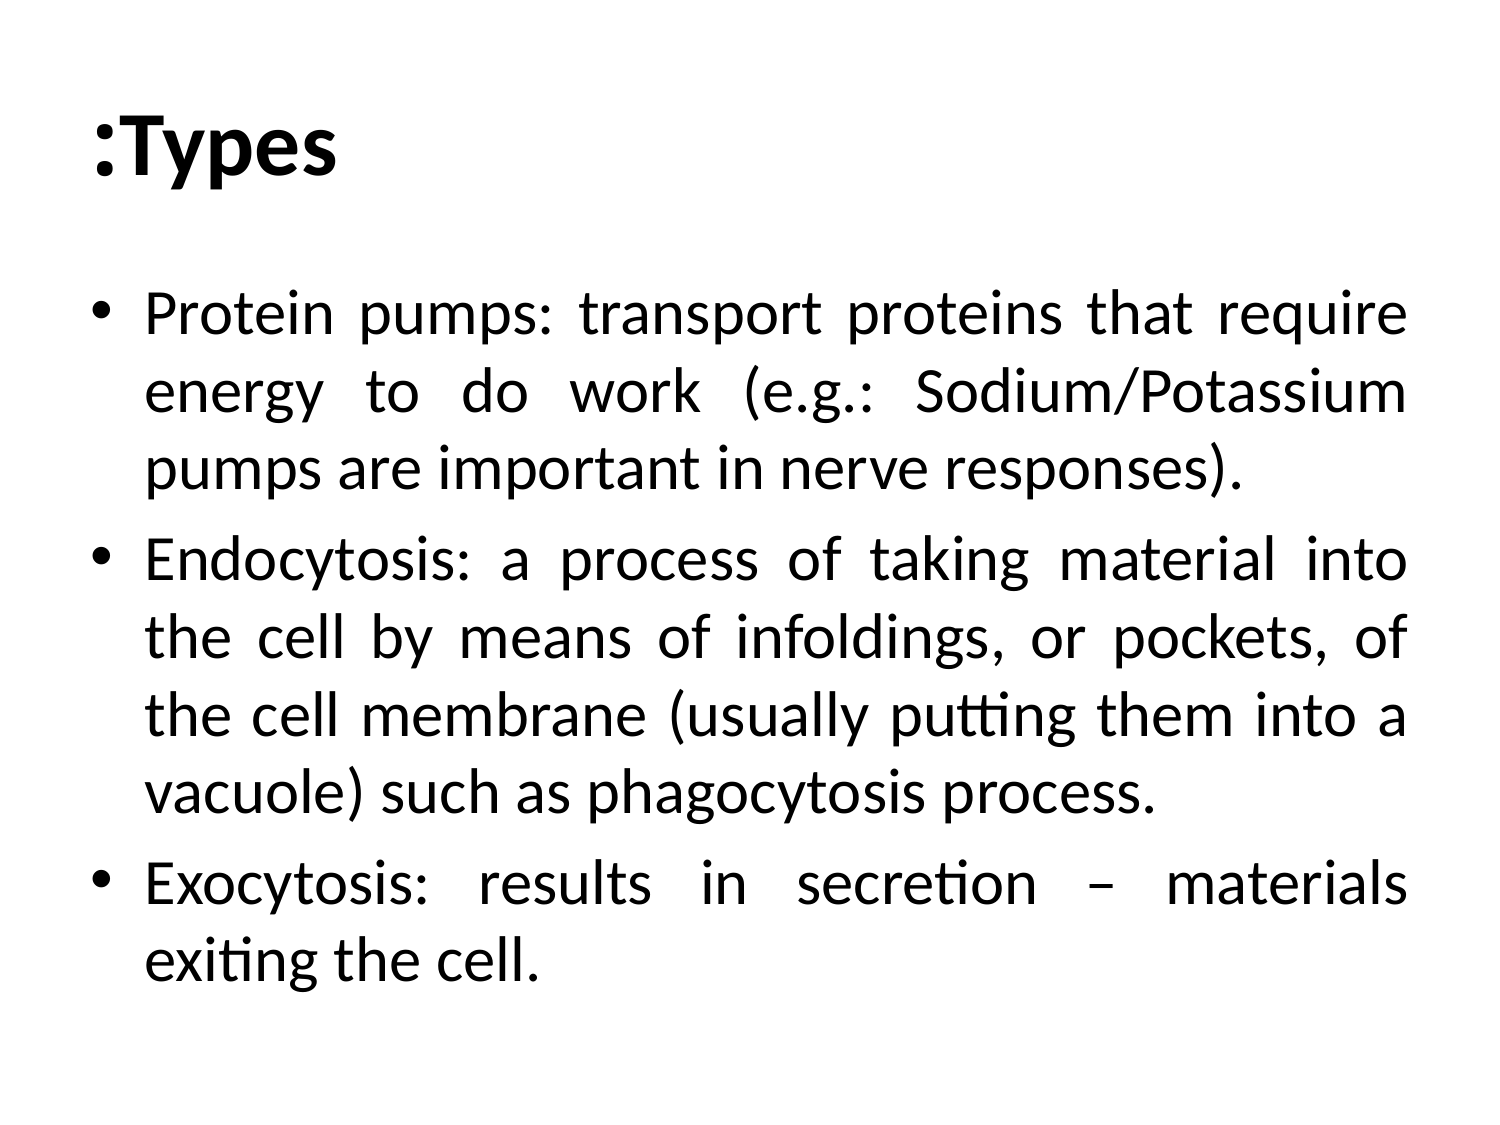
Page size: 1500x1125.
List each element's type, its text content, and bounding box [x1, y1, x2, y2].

list Protein pumps: transport proteins that require energy to do work (e.g.: Sodium/Potassium pumps are important in nerve responses). Endocytosis: a process of taking material into the cell by means of infoldings, or pockets, of the cell membrane (usually putting them into a vacuole) such as phagocytosis process. Exocytosis: results in secretion – materials exiting the cell. [75, 262, 1425, 1005]
title Types: [75, 45, 1425, 233]
